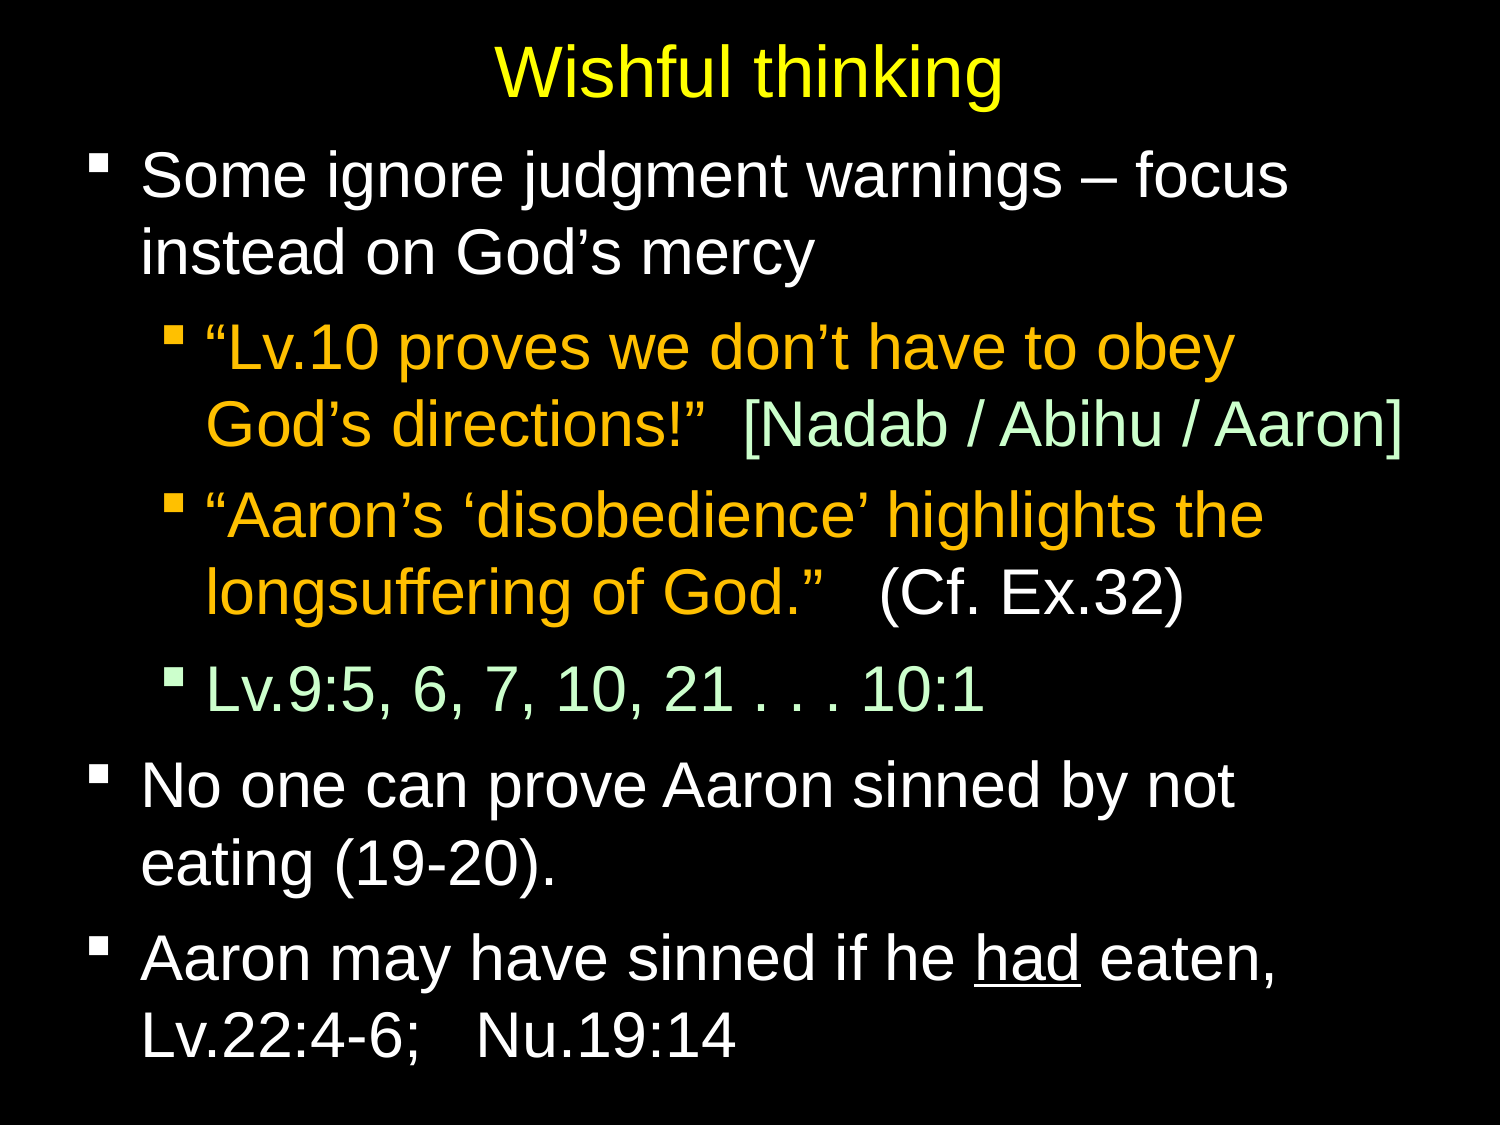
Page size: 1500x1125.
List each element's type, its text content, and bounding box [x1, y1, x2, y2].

list Some ignore judgment warnings – focus instead on God’s mercy “Lv.10 proves we don’t have to obey God’s directions!” [Nadab / Abihu / Aaron] “Aaron’s ‘disobedience’ highlights the longsuffering of God.” (Cf. Ex.32) Lv.9:5, 6, 7, 10, 21 . . . 10:1 No one can prove Aaron sinned by not eating (19-20). Aaron may have sinned if he had eaten, Lv.22:4-6; Nu.19:14 [68, 125, 1432, 1075]
title Wishful thinking [75, 12, 1425, 125]
